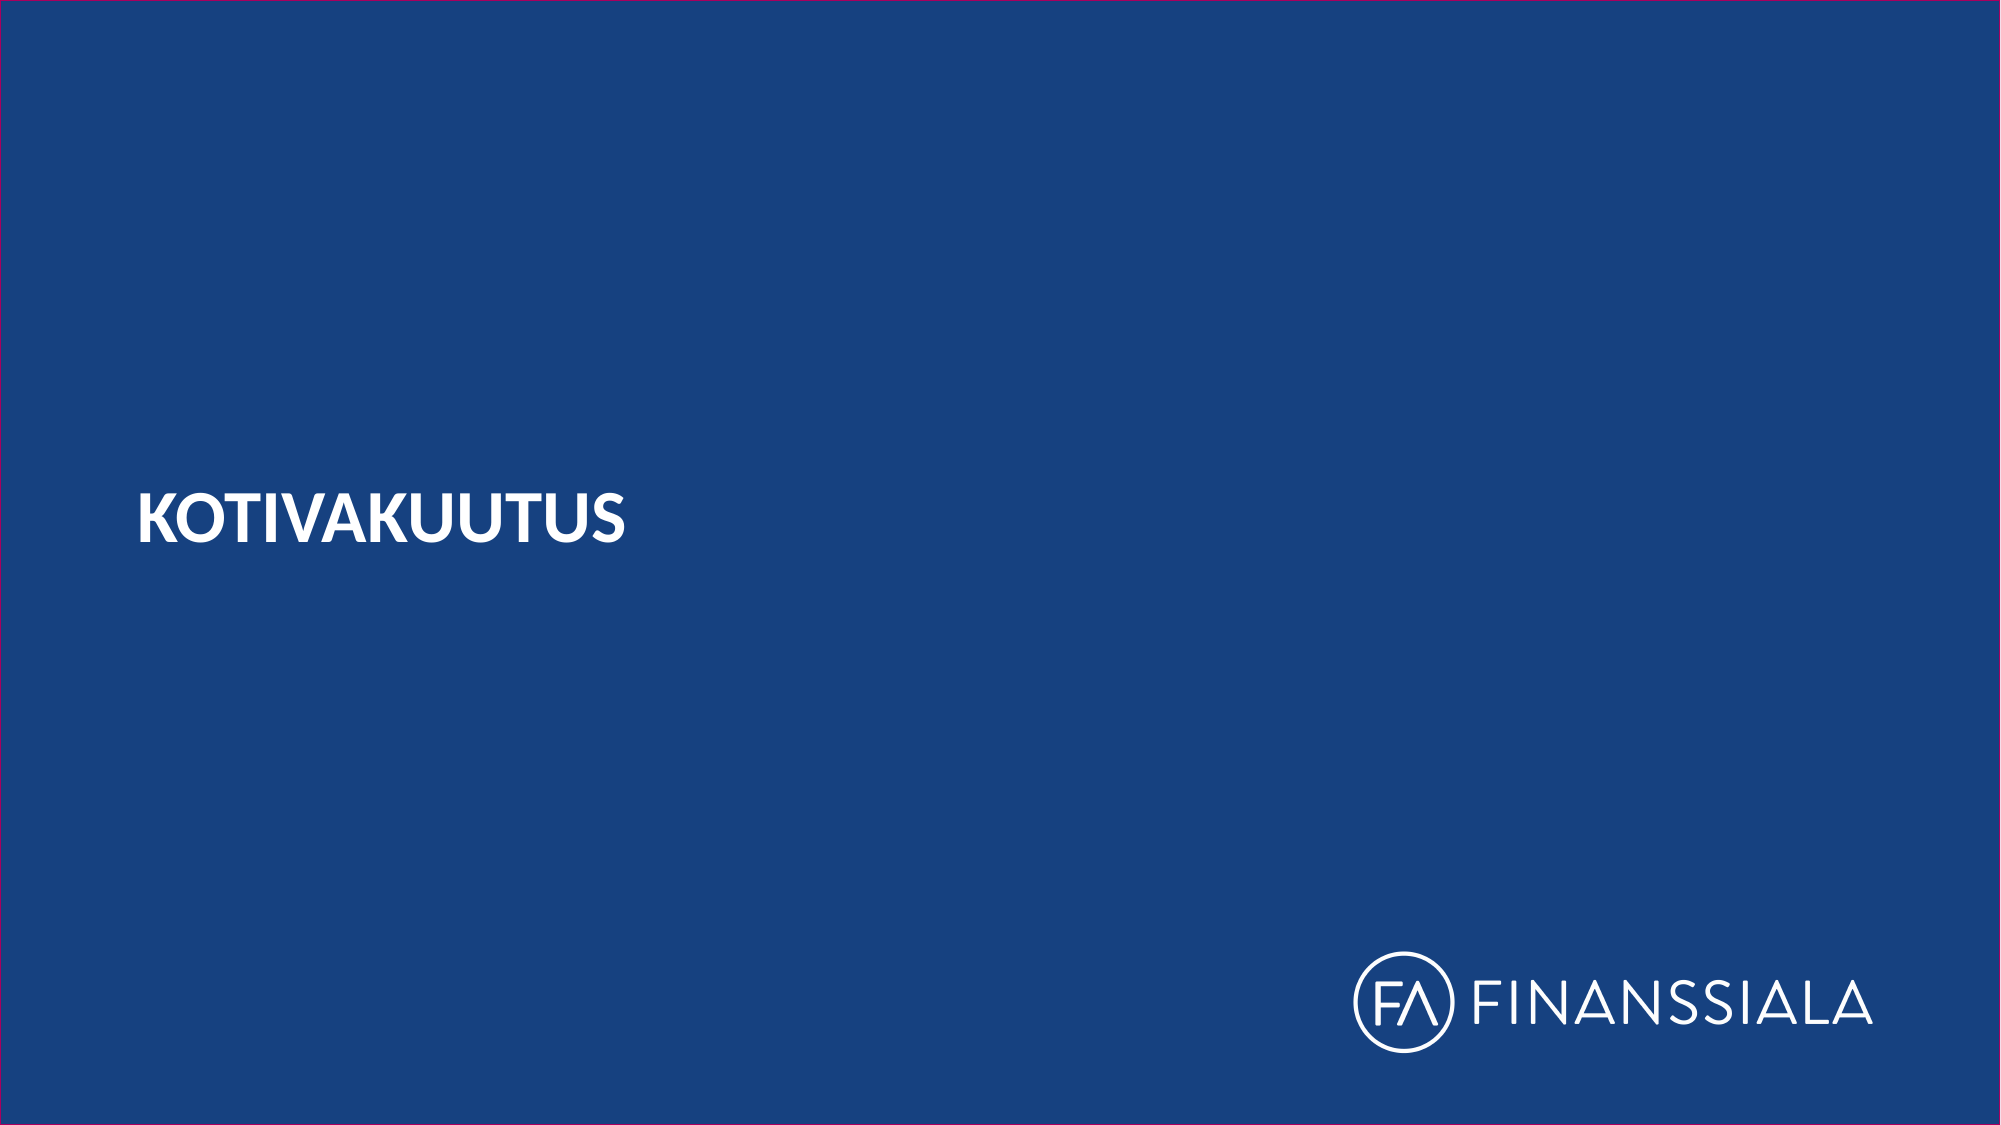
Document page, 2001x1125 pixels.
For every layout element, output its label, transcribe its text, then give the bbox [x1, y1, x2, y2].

title KOTIVAKUUTUS [122, 403, 1848, 621]
picture [1291, 937, 1935, 1063]
